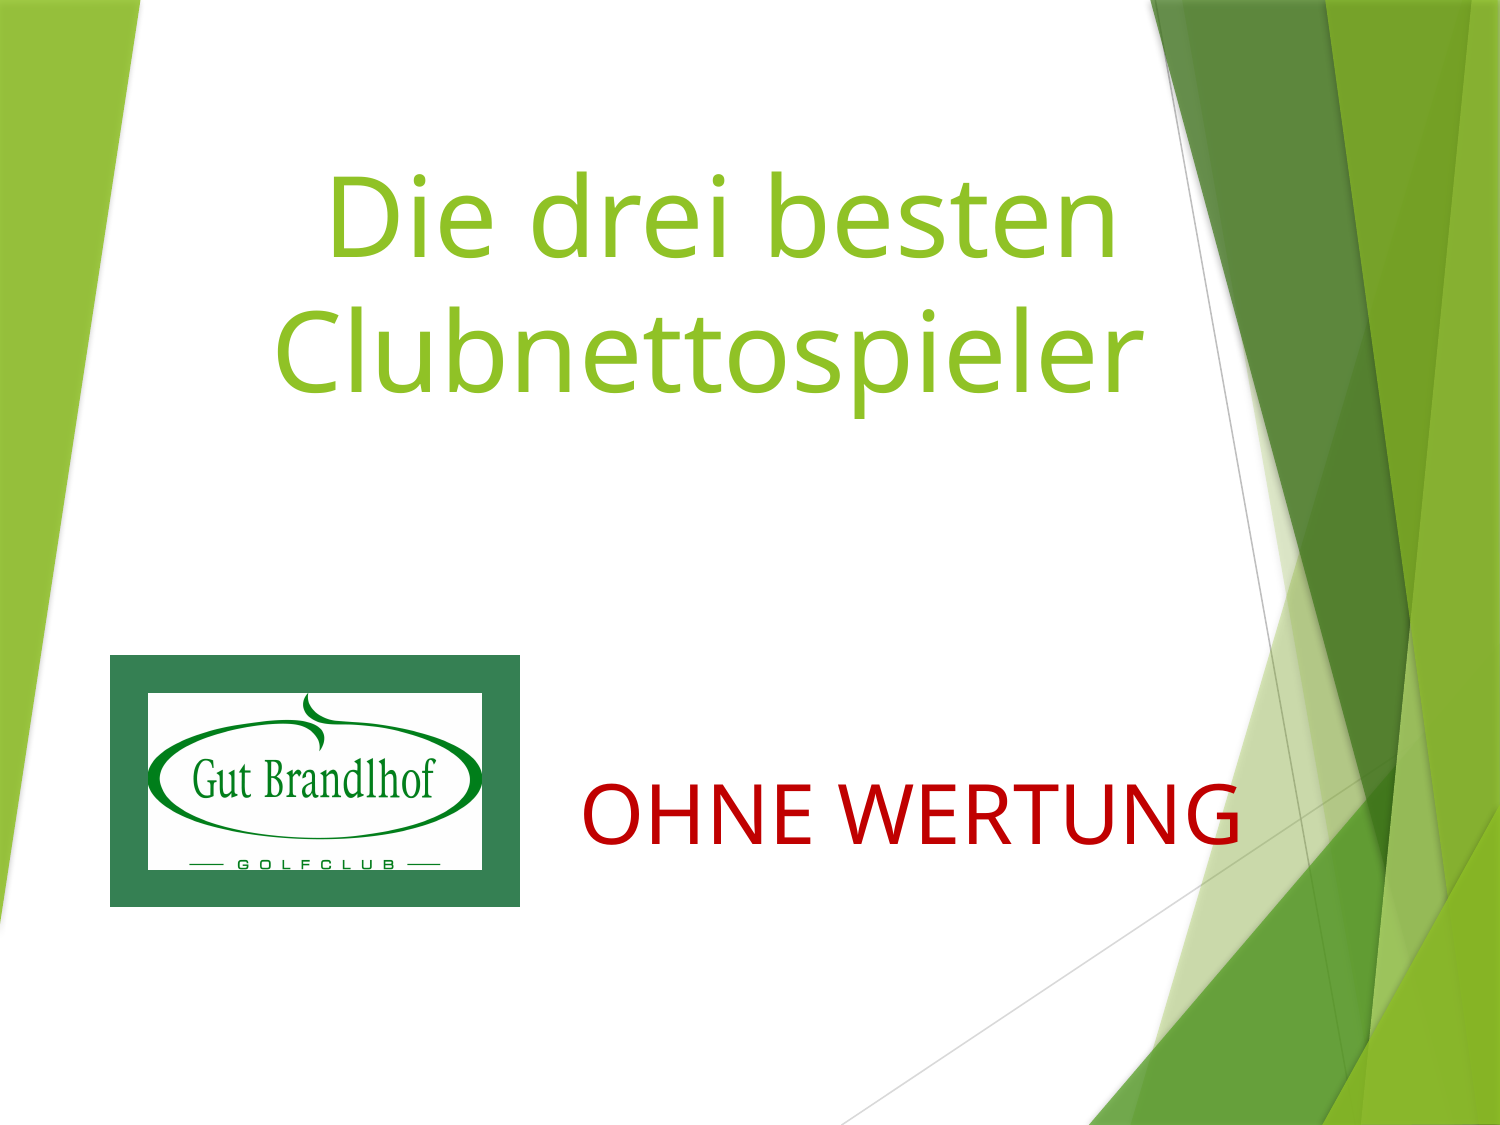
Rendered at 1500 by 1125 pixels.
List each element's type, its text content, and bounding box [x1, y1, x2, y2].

text_box OHNE WERTUNG [564, 753, 1388, 869]
title Die drei besten Clubnettospieler [0, 137, 1447, 576]
picture [147, 691, 483, 871]
